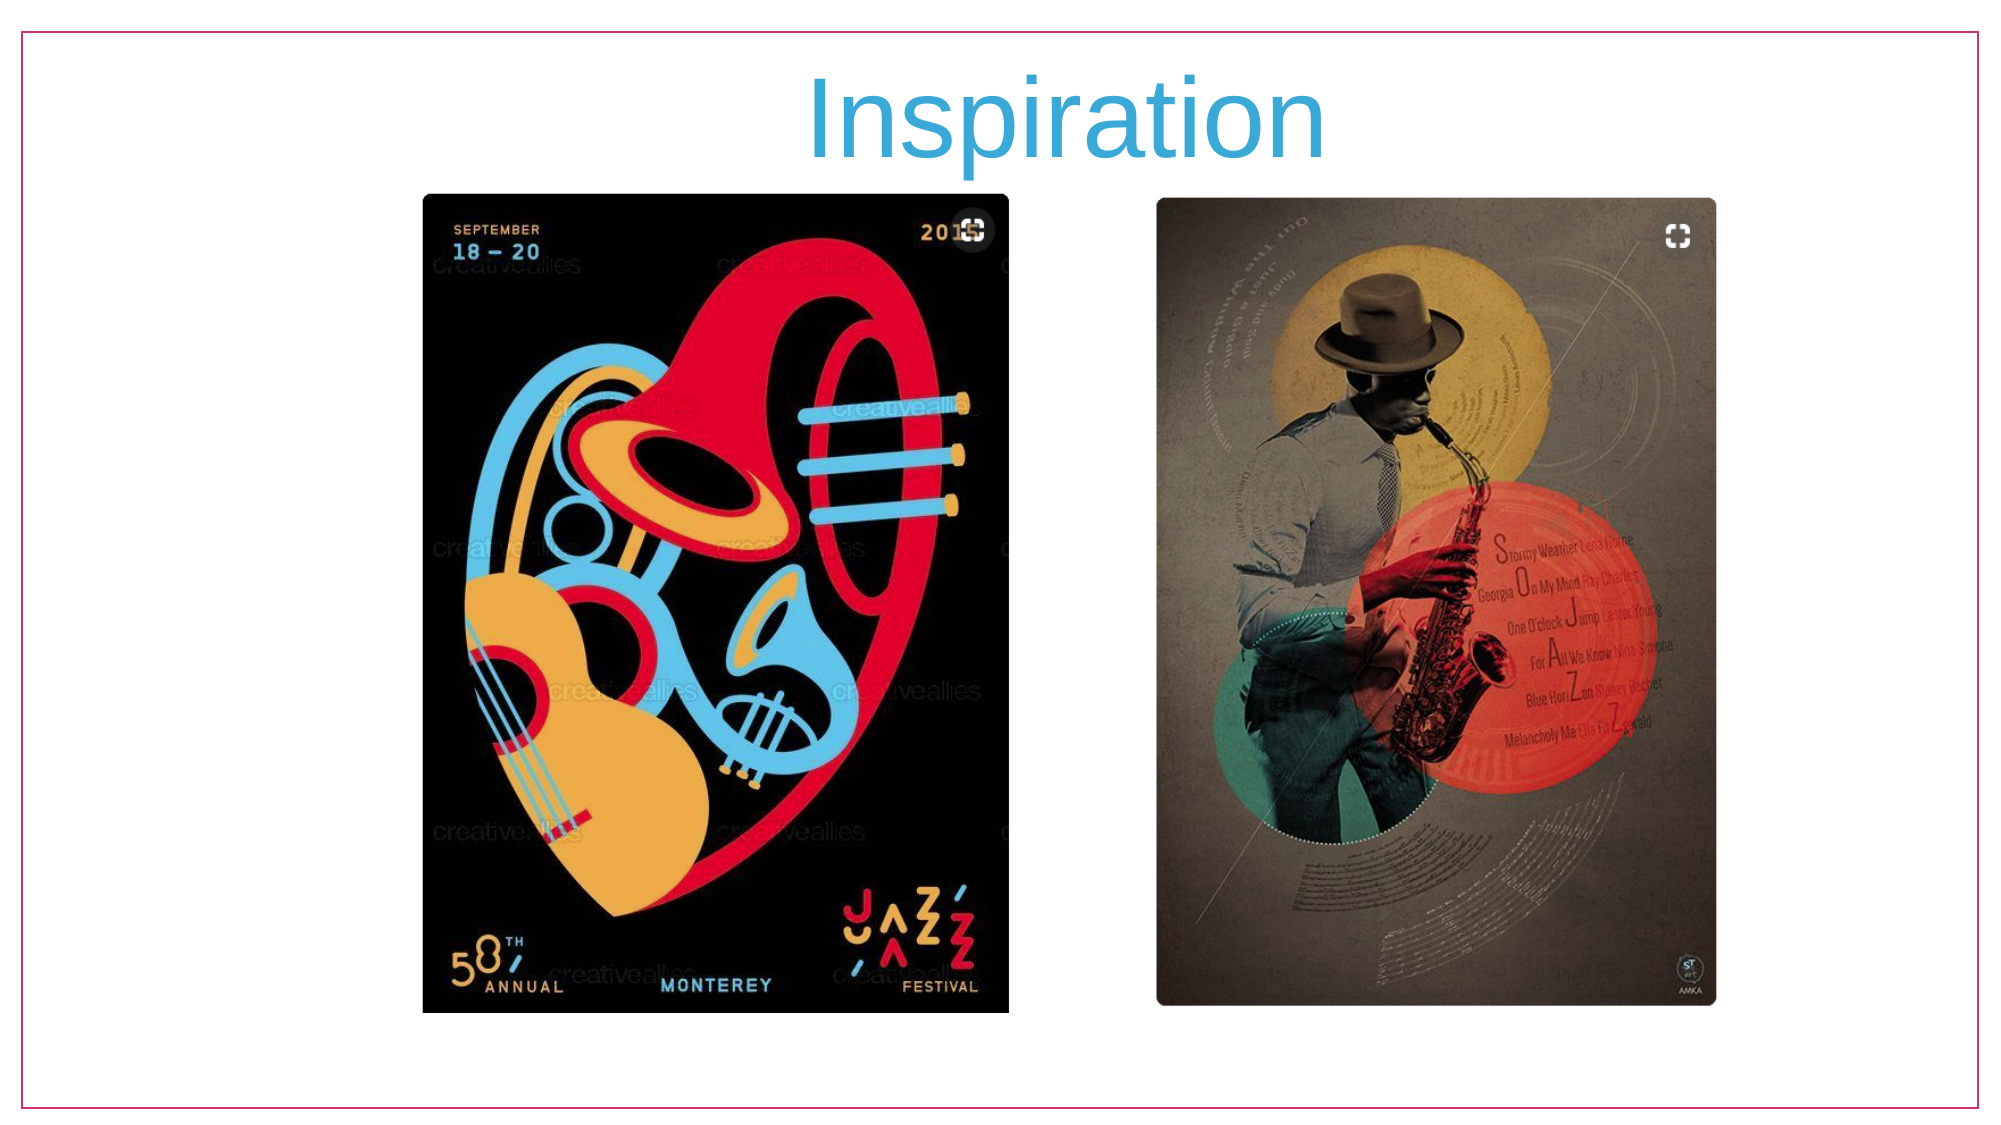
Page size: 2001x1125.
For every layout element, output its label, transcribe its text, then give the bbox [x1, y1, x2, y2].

title Inspiration [306, 51, 1828, 191]
picture [416, 187, 1017, 1013]
picture [1147, 187, 1726, 1013]
text_box [22, 31, 1978, 1108]
